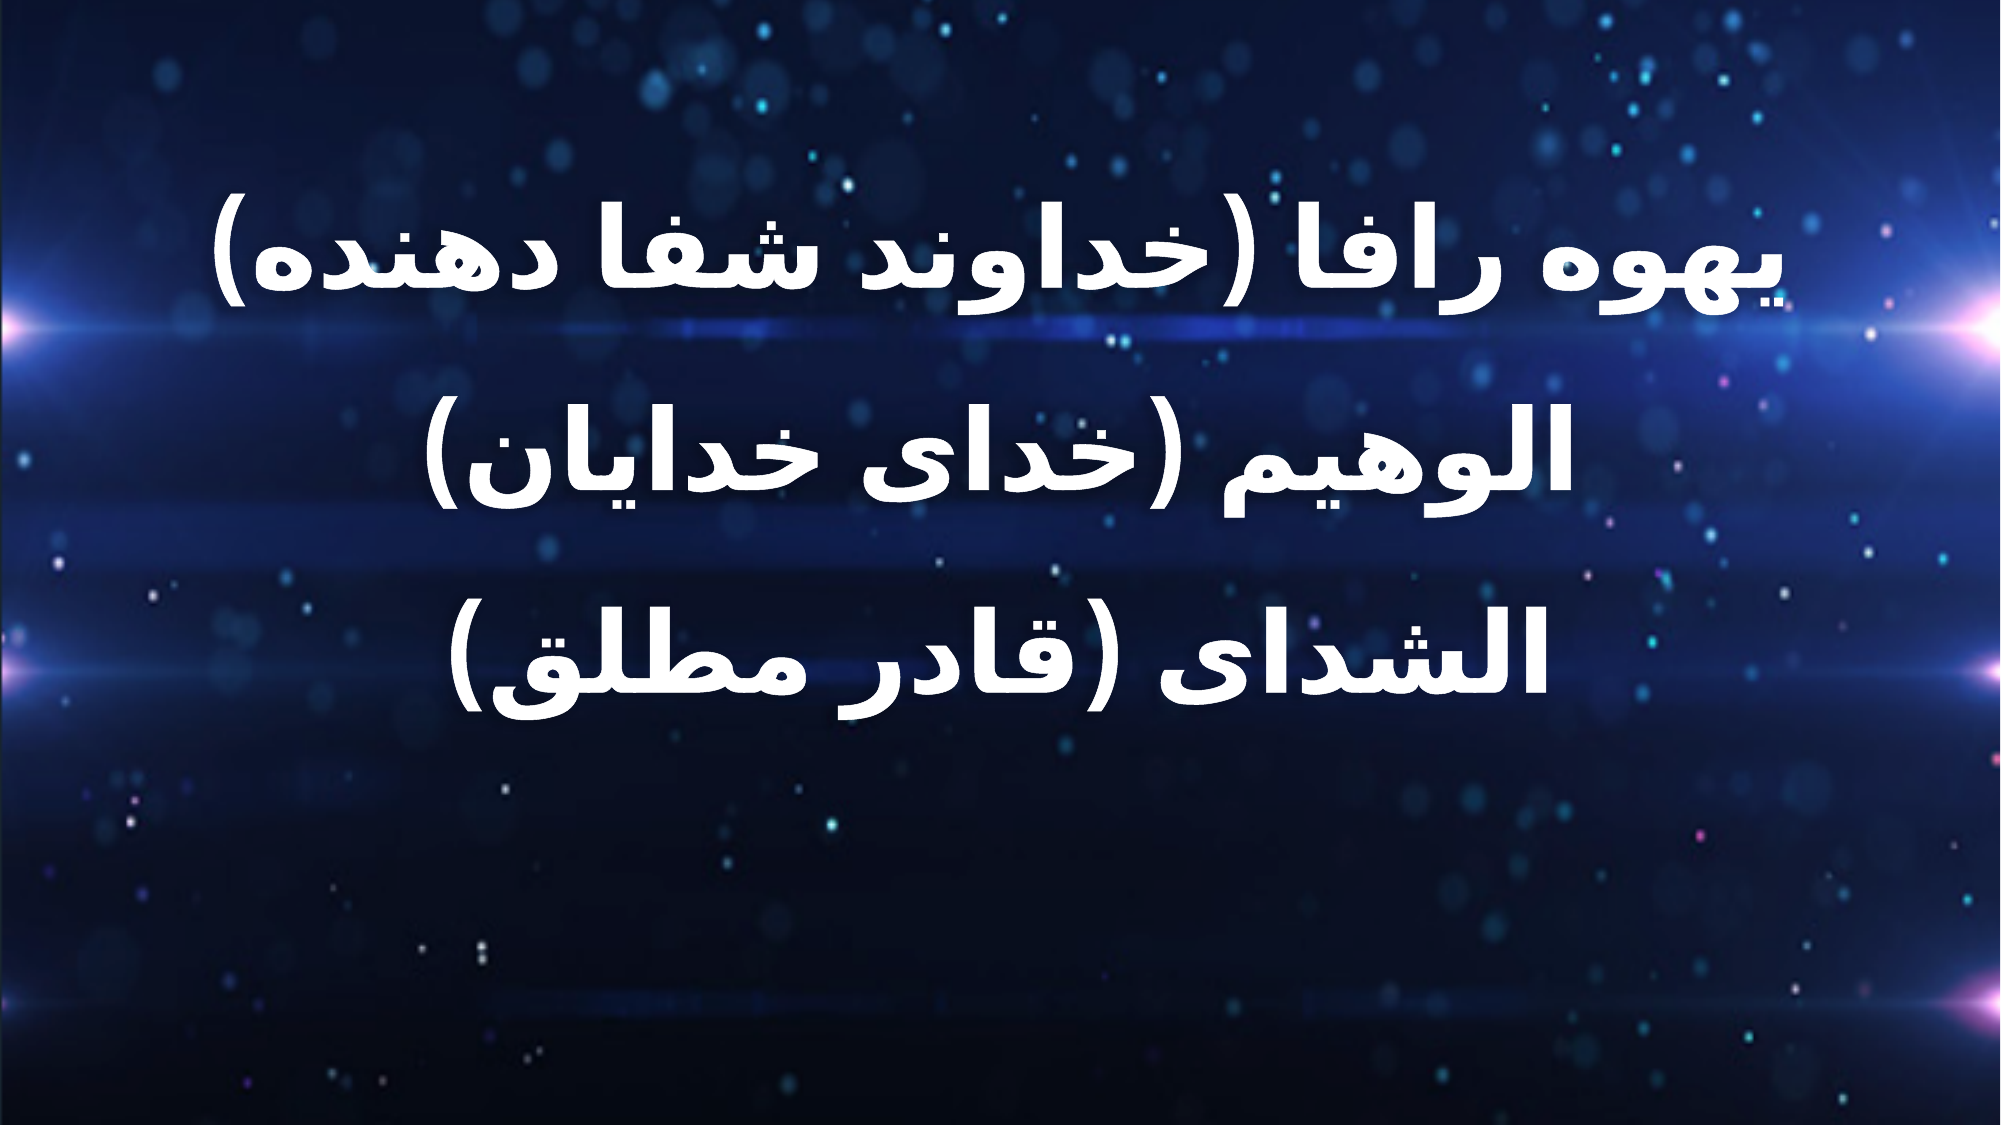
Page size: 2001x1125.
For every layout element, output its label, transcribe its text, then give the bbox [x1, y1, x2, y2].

text_box یهوه رافا (خداوند شفا دهنده) الوهیم (خدای خدایان) الشدای (قادر مطلق) [0, 0, 2000, 1125]
